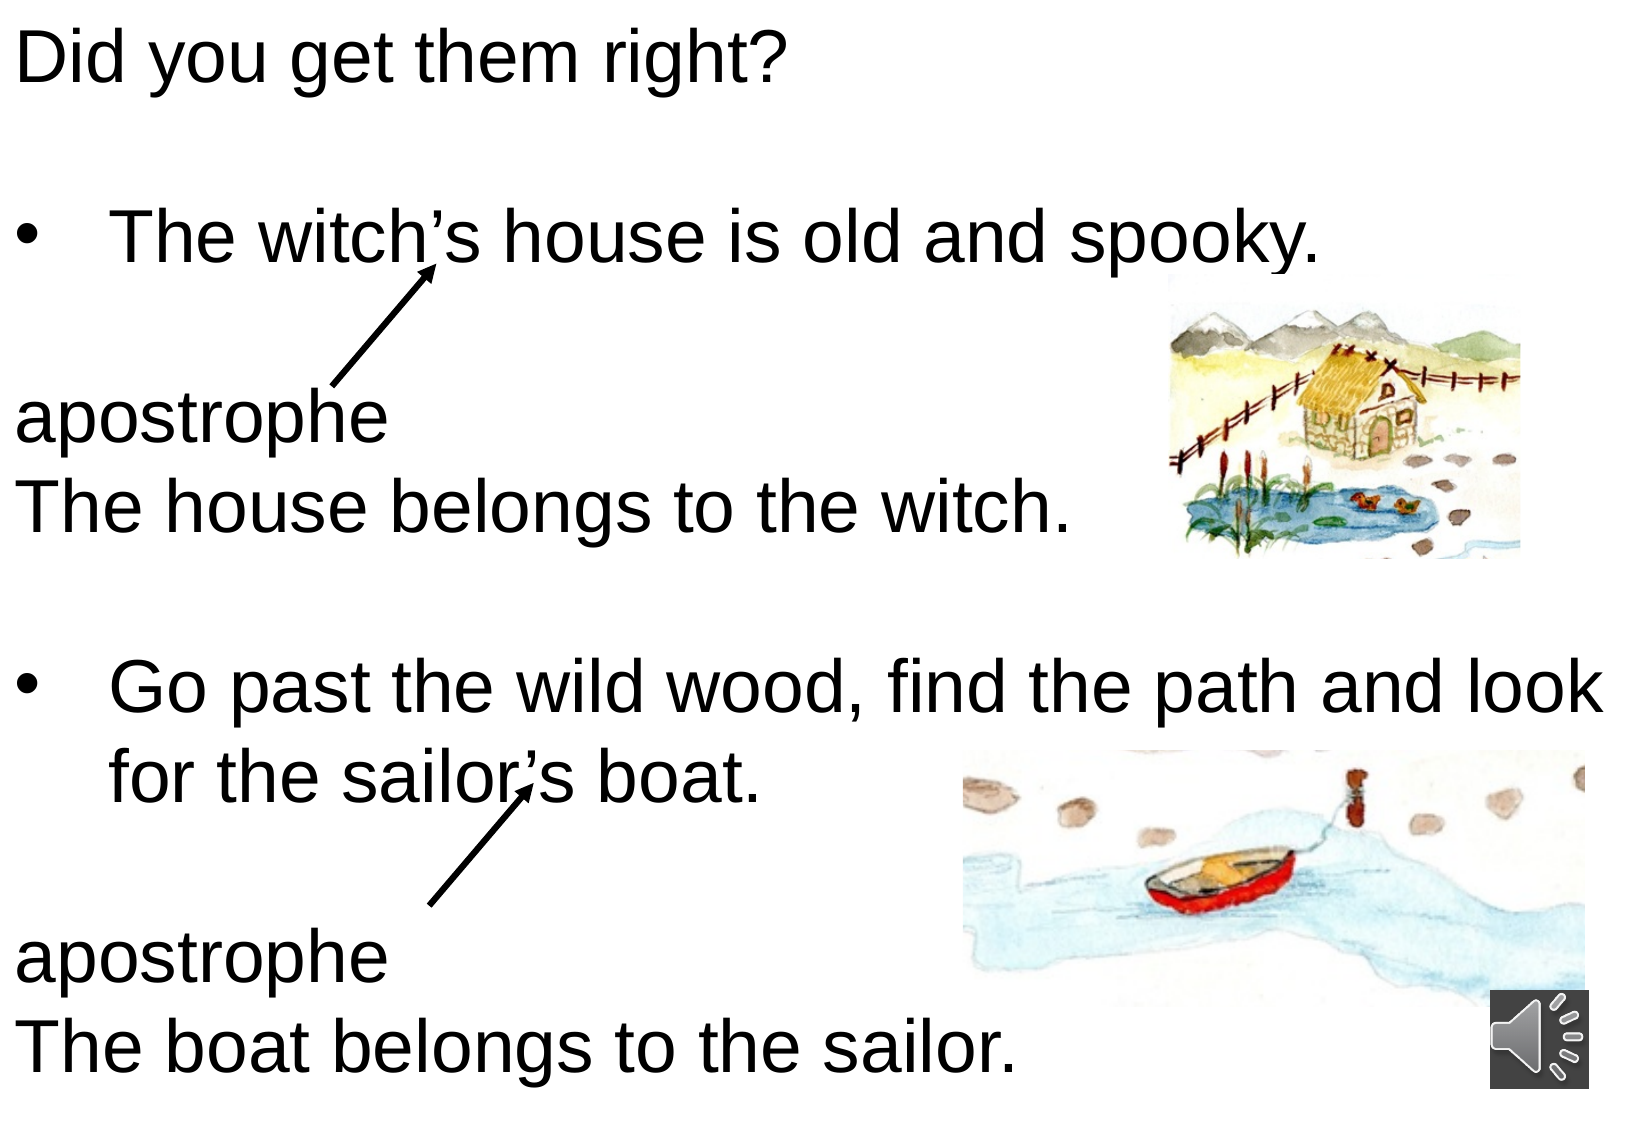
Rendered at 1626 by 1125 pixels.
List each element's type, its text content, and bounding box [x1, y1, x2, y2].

picture [1168, 274, 1521, 559]
picture [962, 749, 1590, 1090]
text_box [429, 782, 534, 906]
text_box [331, 263, 437, 387]
text_box Did you get them right? The witch’s house is old and spooky. apostrophe The house belongs to the witch. Go past the wild wood, find the path and look for the sailor’s boat. apostrophe The boat belongs to the sailor. [0, 0, 1625, 1095]
